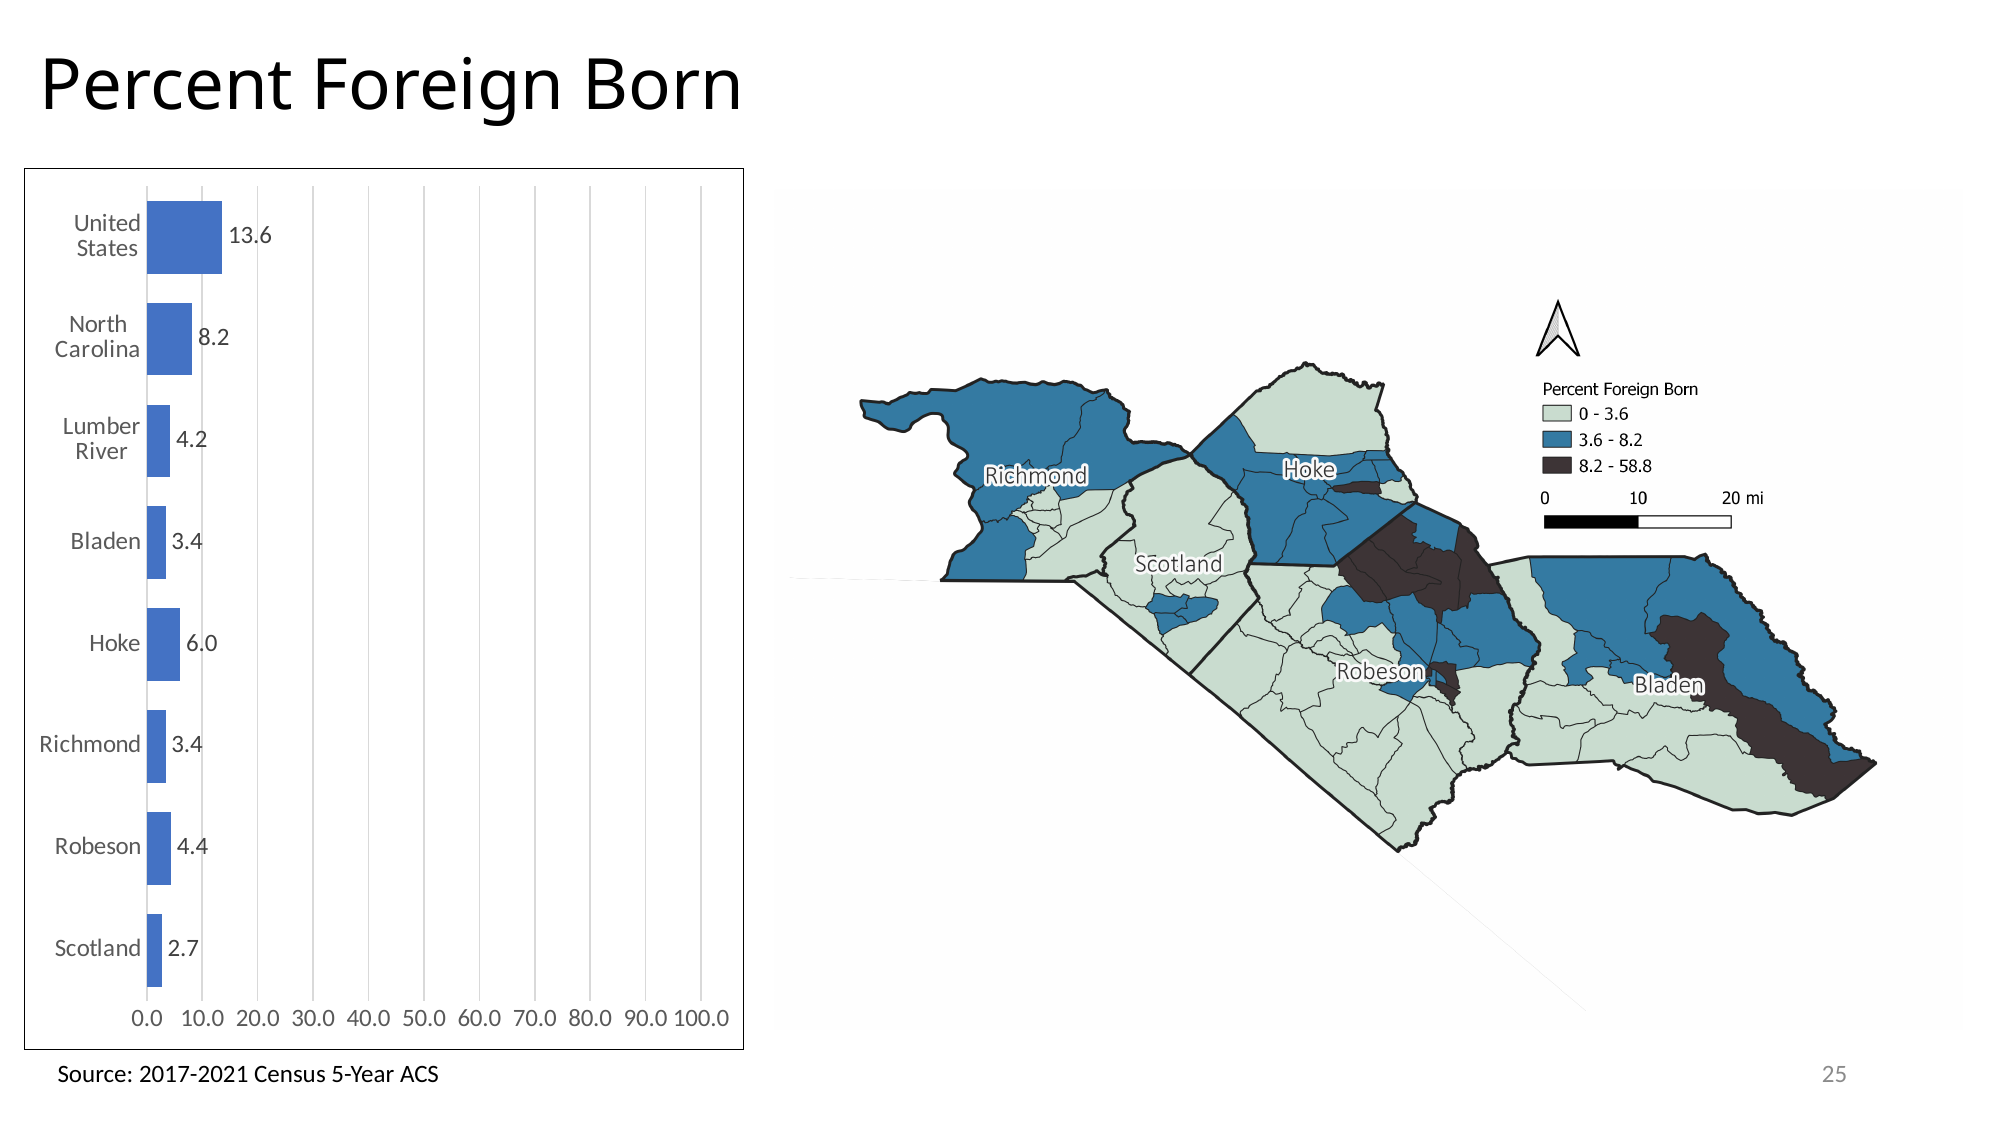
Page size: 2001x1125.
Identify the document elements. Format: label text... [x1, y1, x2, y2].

text_box Source: 2017-2021 Census 5-Year ACS [42, 1050, 455, 1095]
chart [24, 168, 744, 1050]
slide_number 25 [1412, 1042, 1863, 1103]
picture [774, 189, 1963, 1030]
title Percent Foreign Born [24, 5, 1737, 169]
